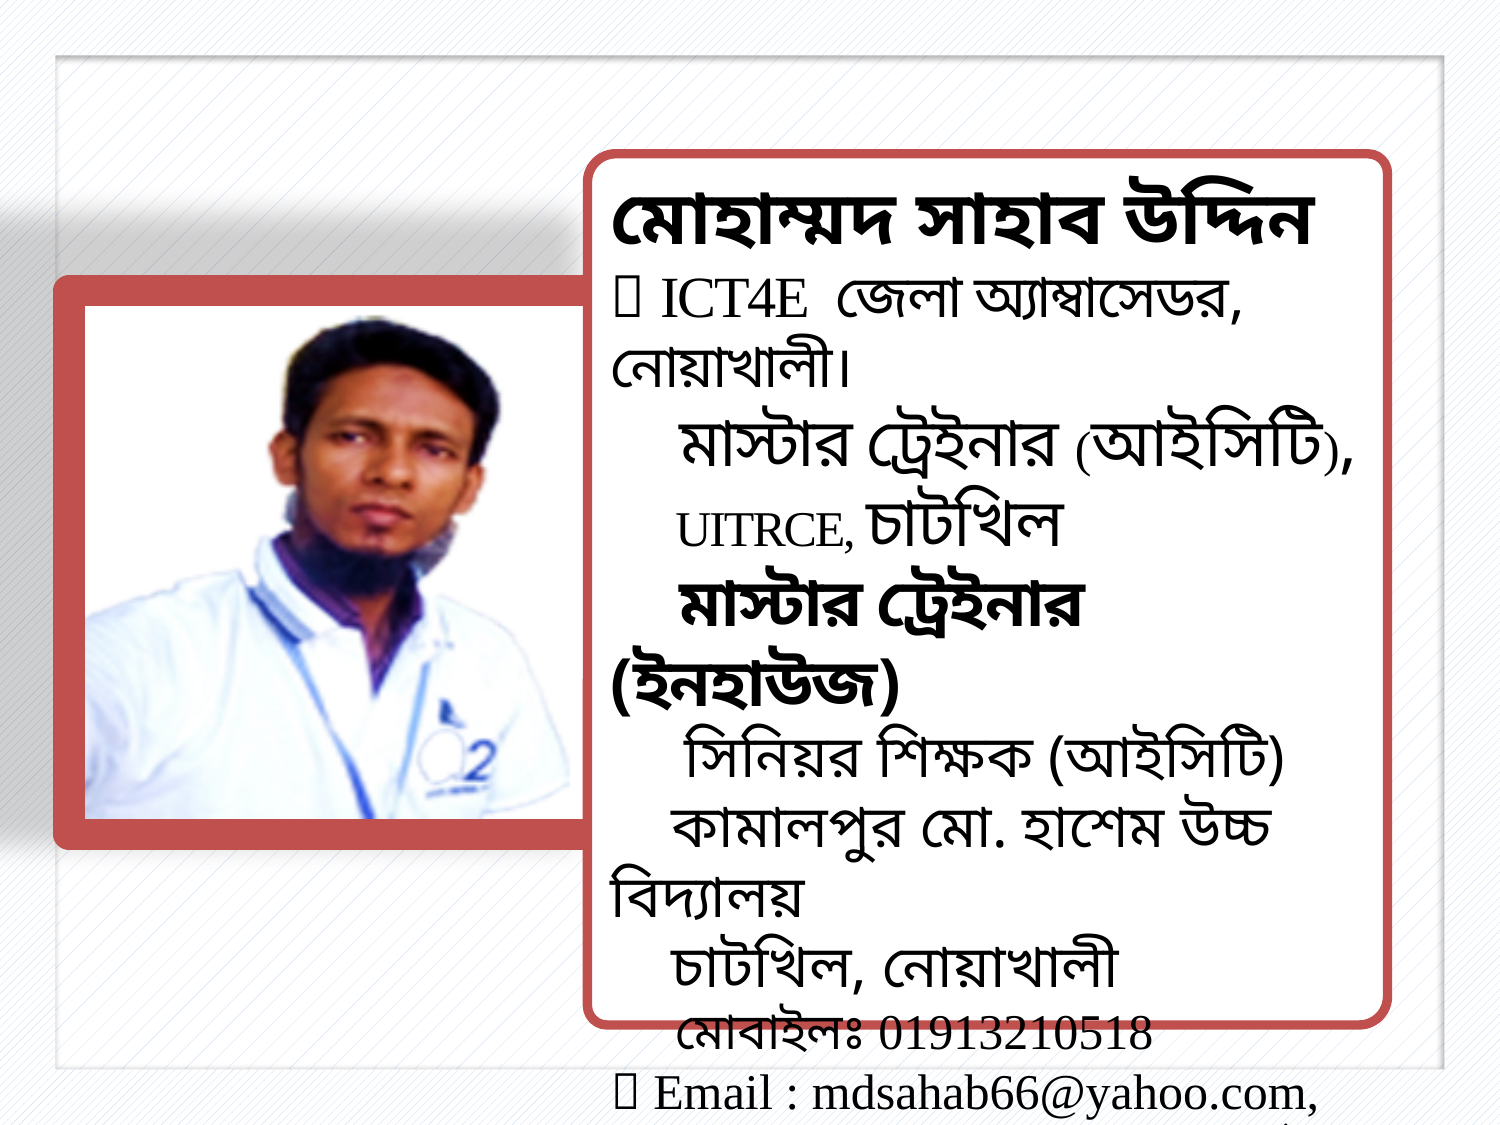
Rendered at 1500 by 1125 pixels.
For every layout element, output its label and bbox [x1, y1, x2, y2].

text_box [84, 153, 1388, 1026]
